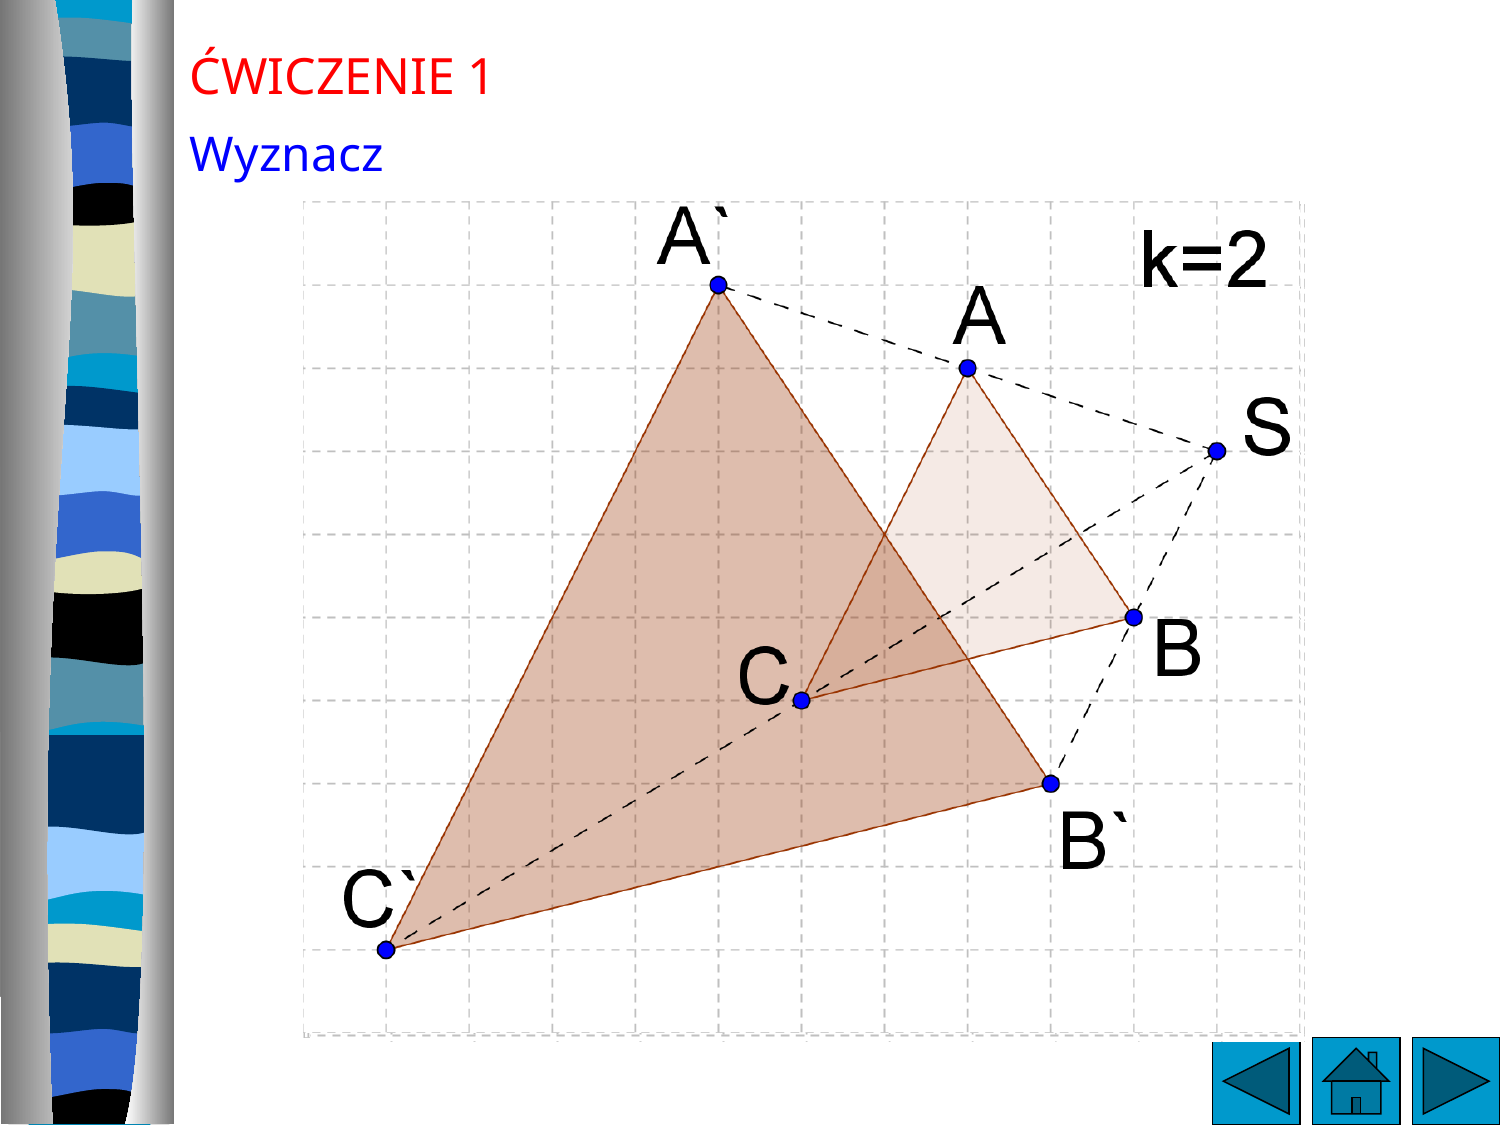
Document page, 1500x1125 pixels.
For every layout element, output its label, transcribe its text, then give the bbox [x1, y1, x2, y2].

text_box ĆWICZENIE 1 [174, 37, 512, 113]
picture [302, 196, 1305, 1042]
text_box [1412, 1037, 1500, 1125]
text_box [1312, 1037, 1400, 1125]
text_box [1212, 1050, 1300, 1125]
